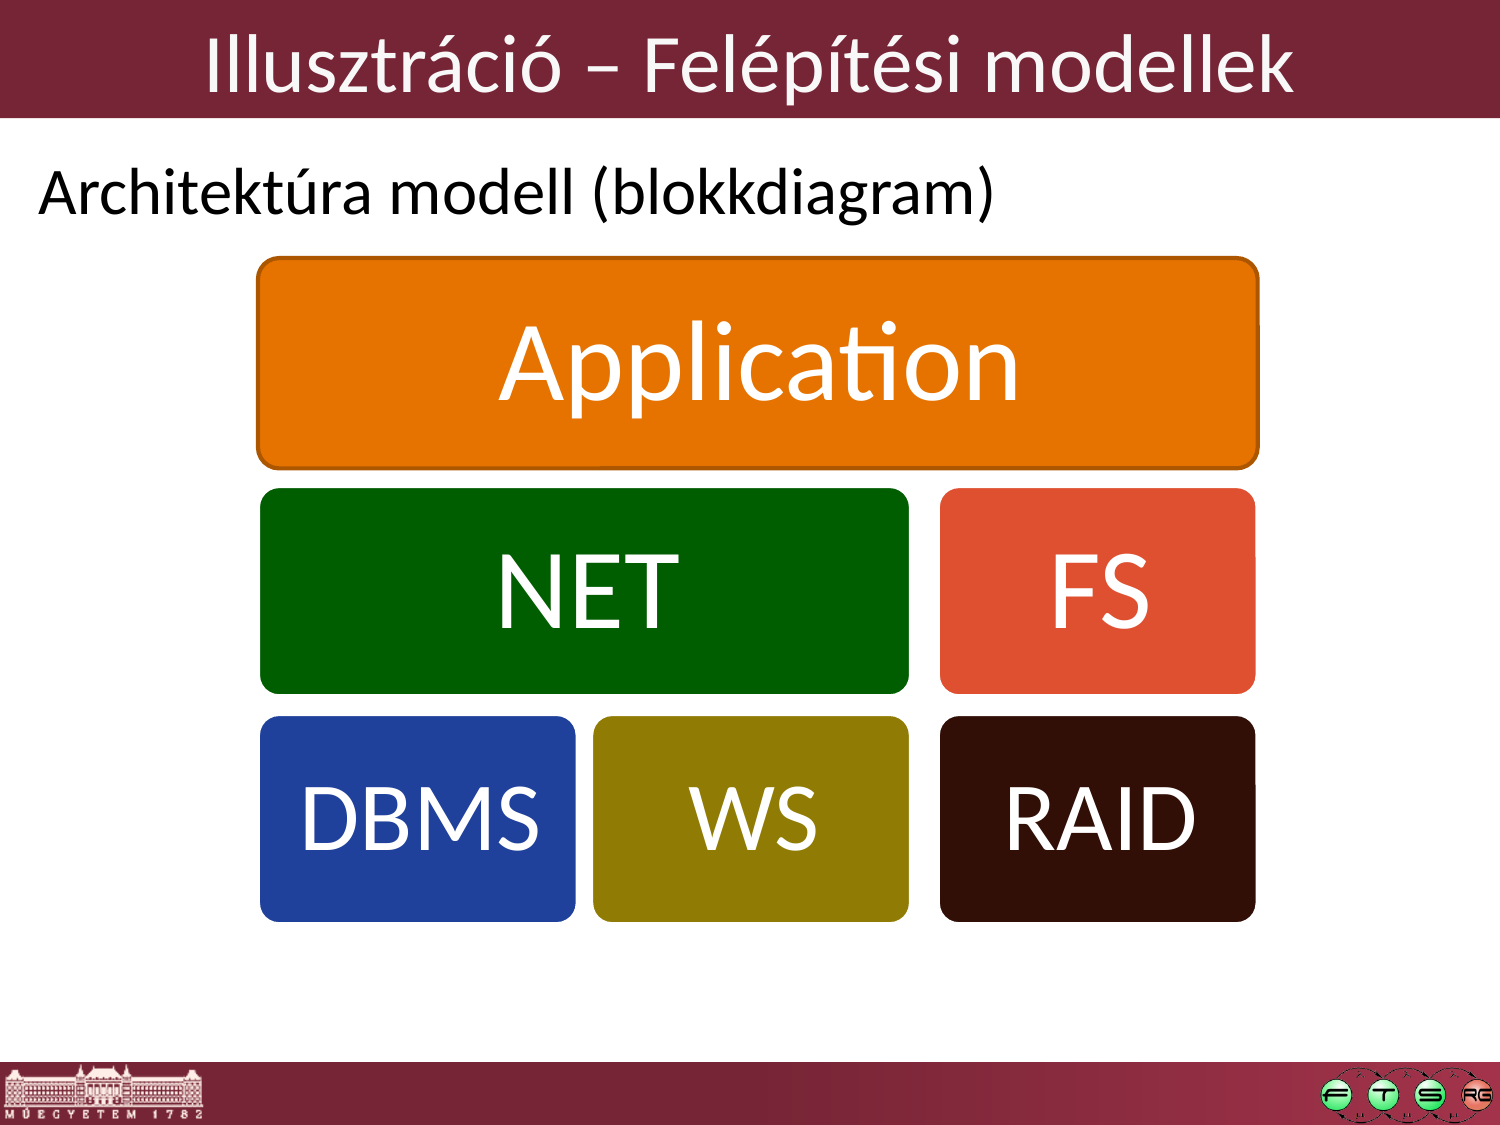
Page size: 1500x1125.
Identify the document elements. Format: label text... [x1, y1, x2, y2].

list Architektúra modell (blokkdiagram) [23, 140, 1477, 1048]
title Illusztráció – Felépítési modellek [0, 0, 1500, 119]
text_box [257, 257, 1259, 925]
picture [1318, 1065, 1494, 1125]
picture [0, 1063, 209, 1123]
